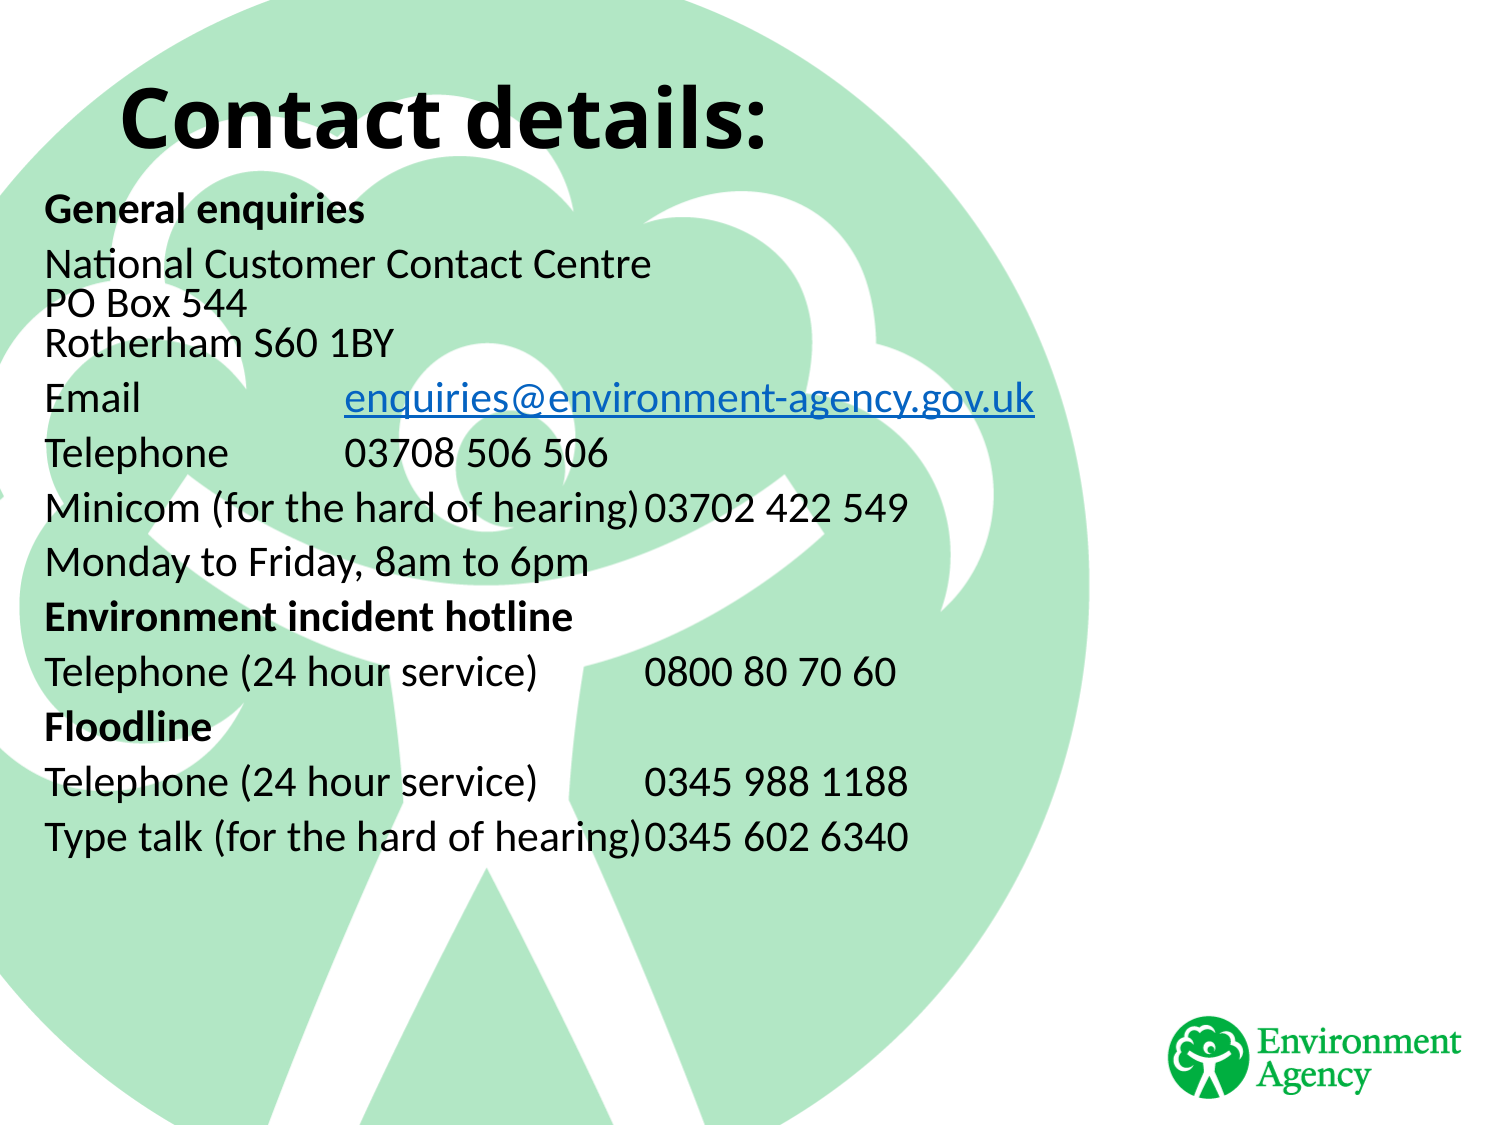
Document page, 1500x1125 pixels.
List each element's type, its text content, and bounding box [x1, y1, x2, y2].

list General enquiries National Customer Contact Centre PO Box 544 Rotherham S60 1BY Email enquiries@environment-agency.gov.uk Telephone 03708 506 506 Minicom (for the hard of hearing) 03702 422 549 Monday to Friday, 8am to 6pm Environment incident hotline Telephone (24 hour service) 0800 80 70 60 Floodline Telephone (24 hour service) 0345 988 1188 Type talk (for the hard of hearing) 0345 602 6340 [29, 184, 1424, 975]
title Contact details: [103, 59, 1397, 184]
picture [0, 0, 1500, 1125]
